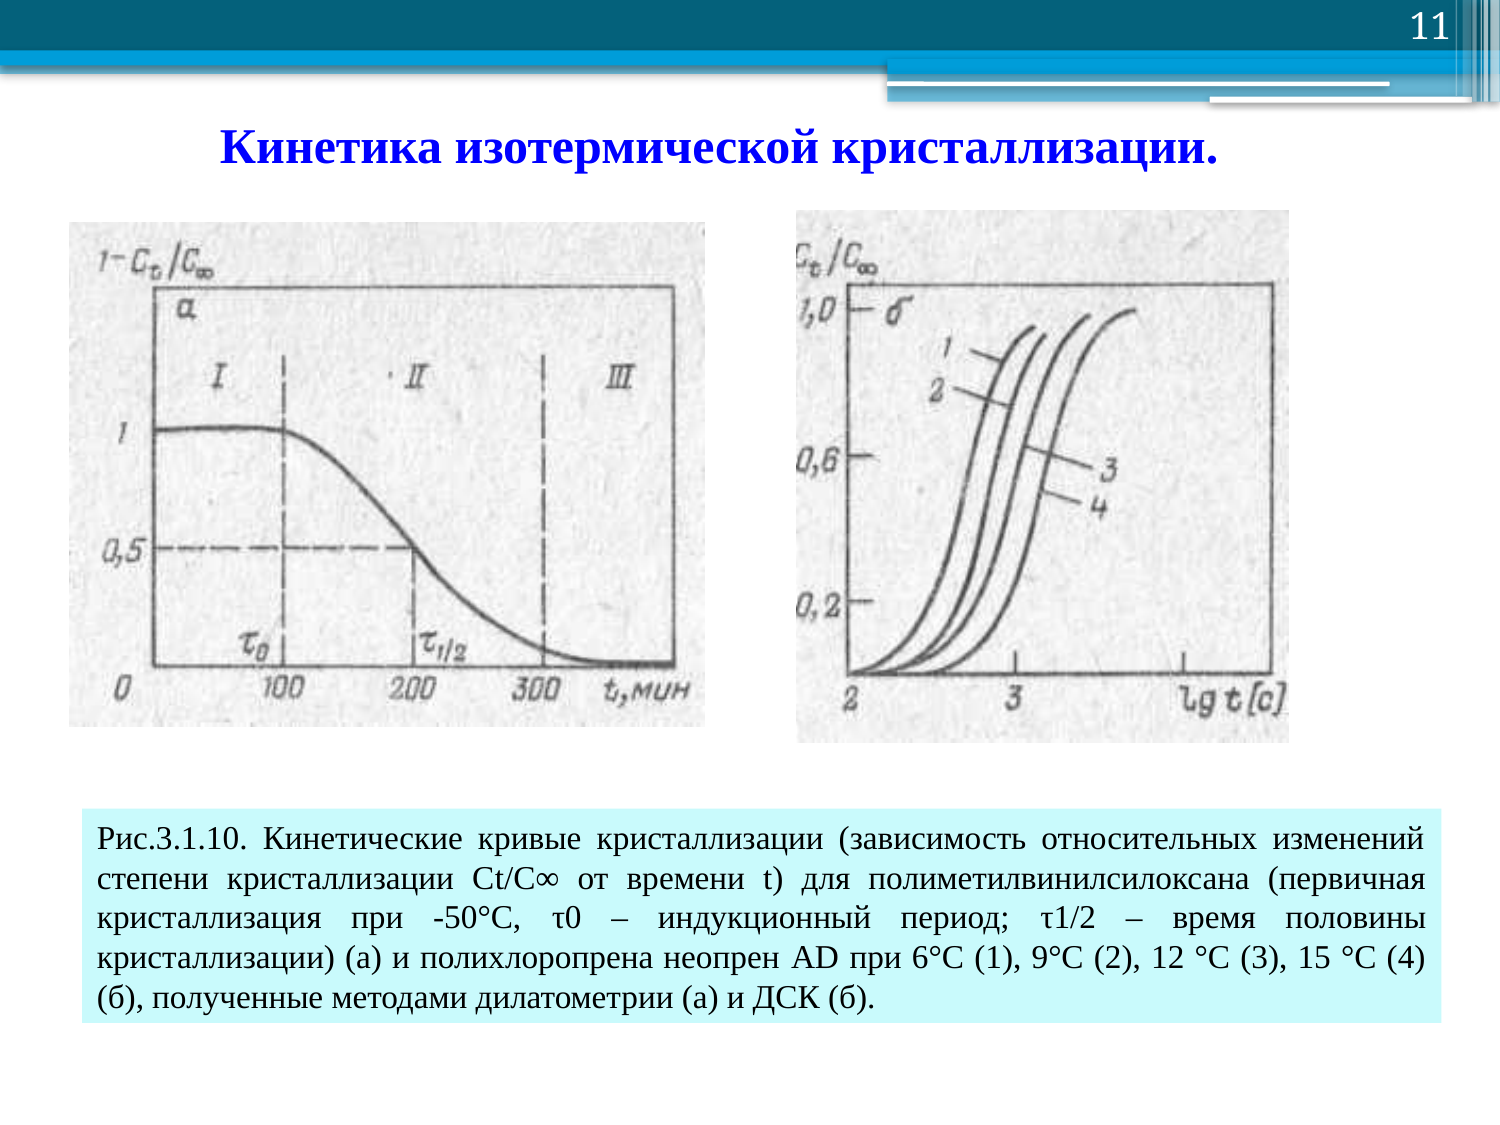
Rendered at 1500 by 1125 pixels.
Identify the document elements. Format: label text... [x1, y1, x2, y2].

text_box Рис.3.1.10. Кинетические кривые кристаллизации (зависимость относительных изменений степени кристаллизации Сt/C∞ от времени t) для полиметилвинилсилоксана (первичная кристаллизация при -50°С, τ0 – индукционный период; τ1/2 – время половины кристаллизации) (а) и полихлоропрена неопрен AD при 6°С (1), 9°С (2), 12 °С (3), 15 °С (4) (б), полученные методами дилатометрии (а) и ДСК (б). [82, 808, 1442, 1023]
picture [69, 222, 705, 727]
picture [796, 210, 1290, 744]
slide_number 11 [1341, 0, 1466, 61]
text_box Кинетика изотермической кристаллизации. [204, 105, 1234, 181]
